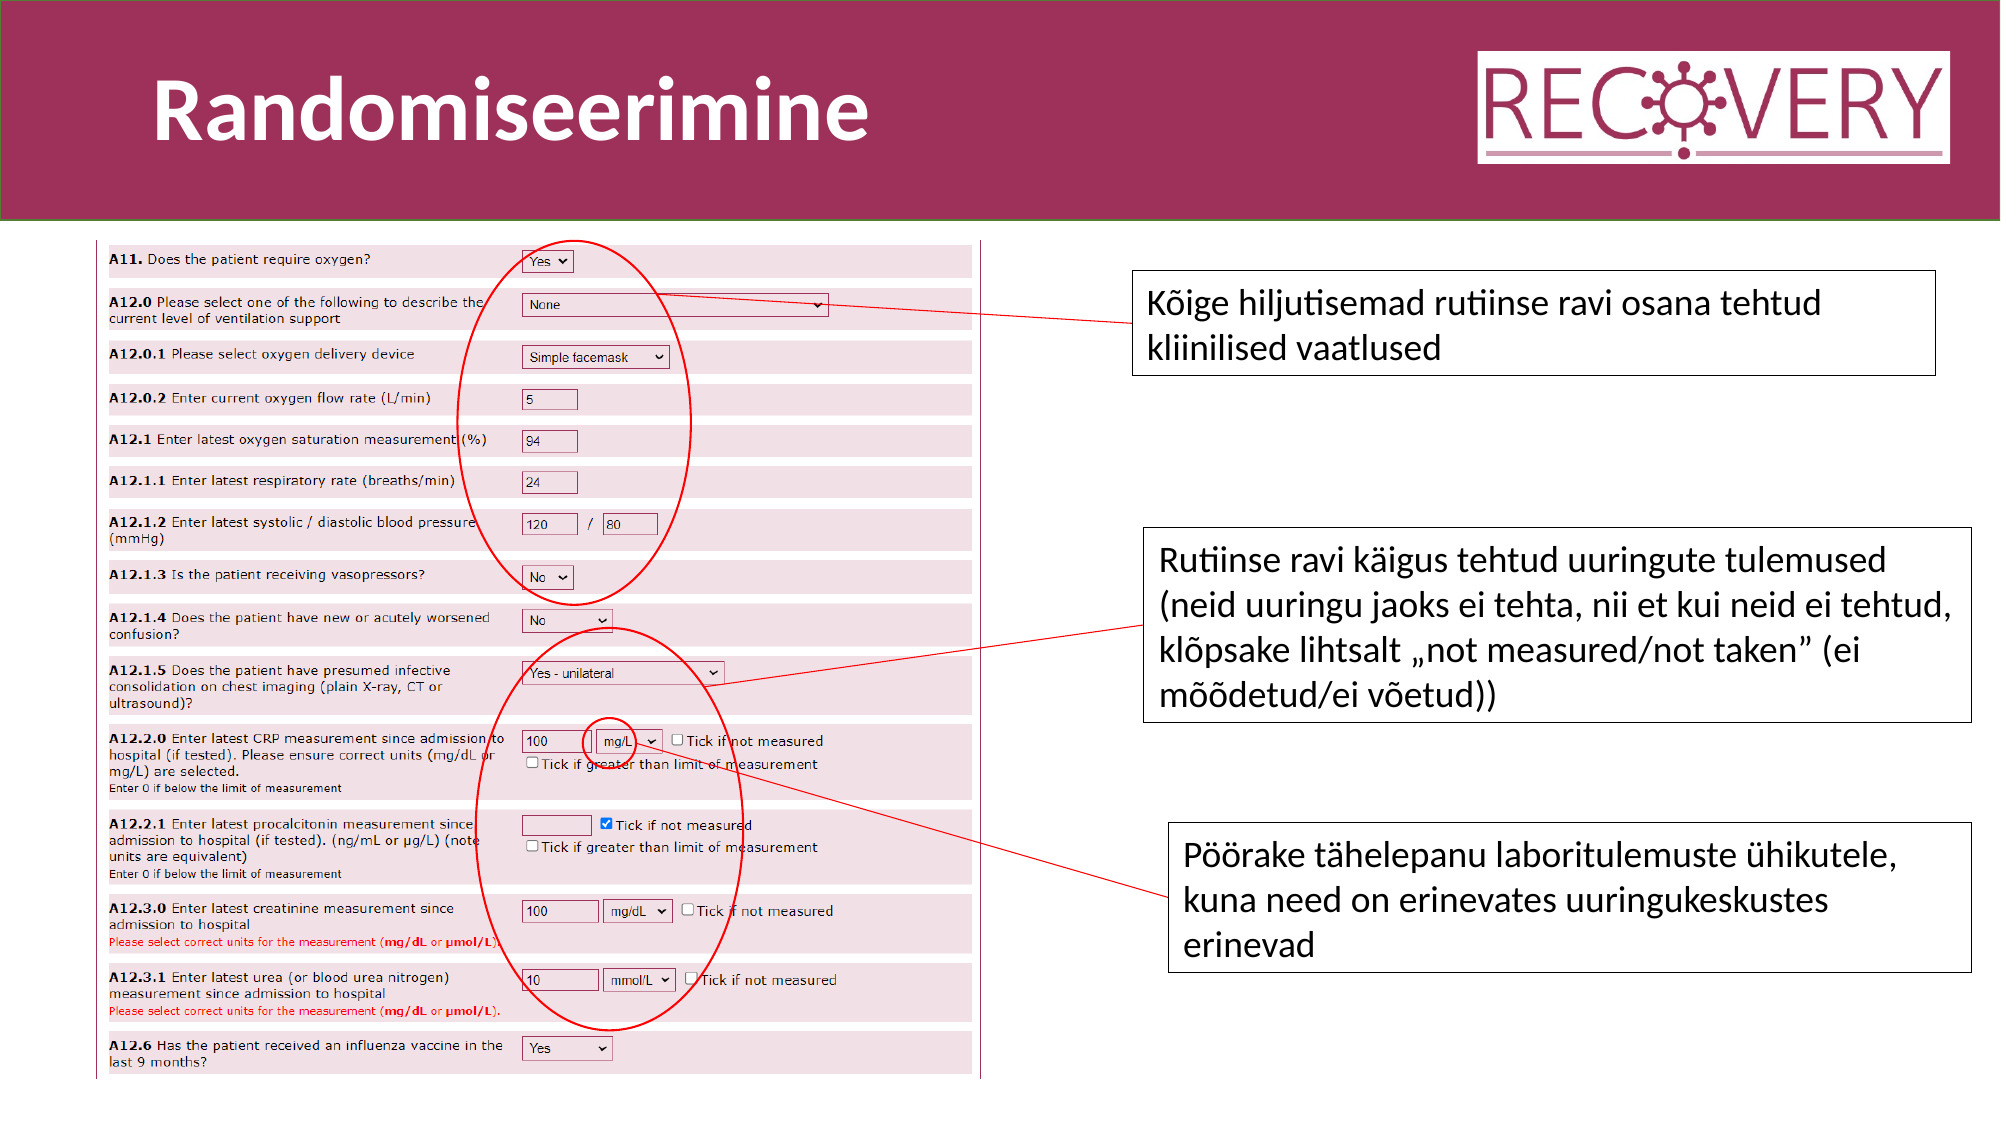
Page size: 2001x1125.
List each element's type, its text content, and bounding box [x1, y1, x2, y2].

picture [0, 240, 1077, 1079]
text_box Pöörake tähelepanu laboritulemuste ühikutele, kuna need on erinevates uuringukeskustes erinevad [1168, 822, 1972, 973]
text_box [656, 294, 1133, 324]
text_box Rutiinse ravi käigus tehtud uuringute tulemused (neid uuringu jaoks ei tehta, nii et kui neid ei tehtud, klõpsake lihtsalt „not measured/not taken” (ei mõõdetud/ei võetud)) [1143, 527, 1972, 723]
picture [1863, 51, 1951, 164]
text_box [703, 626, 1144, 687]
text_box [636, 743, 1169, 899]
text_box Kõige hiljutisemad rutiinse ravi osana tehtud kliinilised vaatlused [1132, 270, 1936, 376]
title Randomiseerimine [137, 2, 1863, 220]
